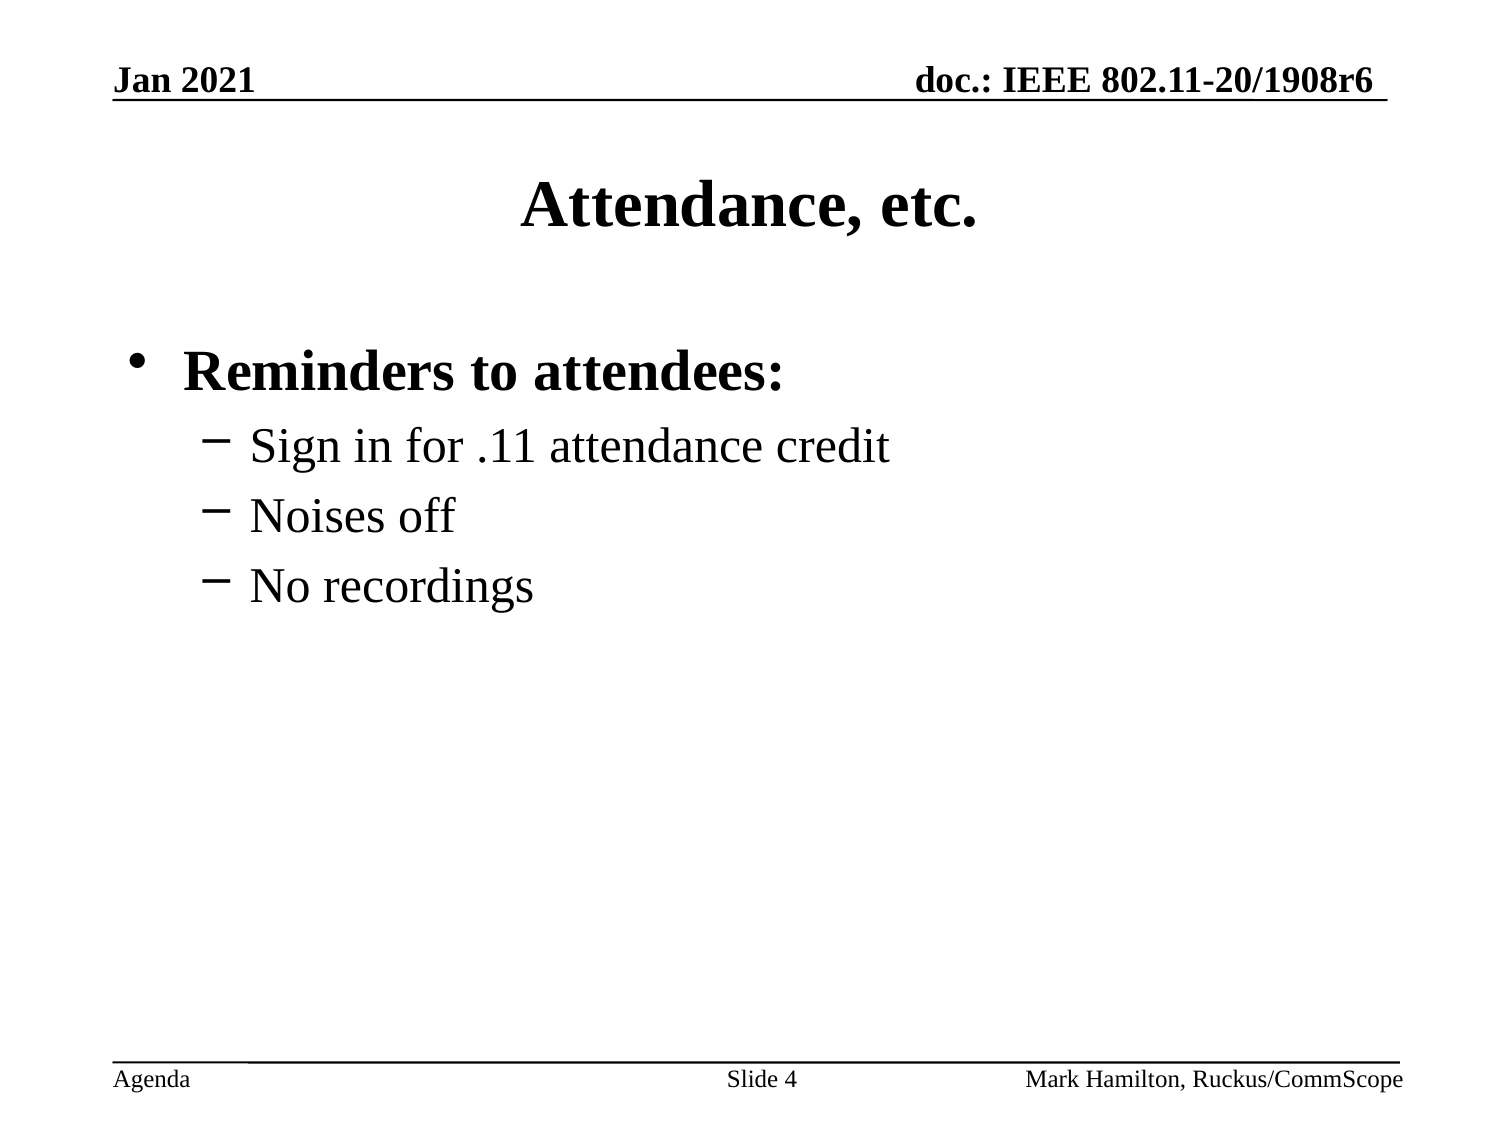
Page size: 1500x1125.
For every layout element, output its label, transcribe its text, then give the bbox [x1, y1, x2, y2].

list Reminders to attendees: Sign in for .11 attendance credit Noises off No recordings [112, 324, 1388, 1000]
title Attendance, etc. [112, 112, 1388, 288]
